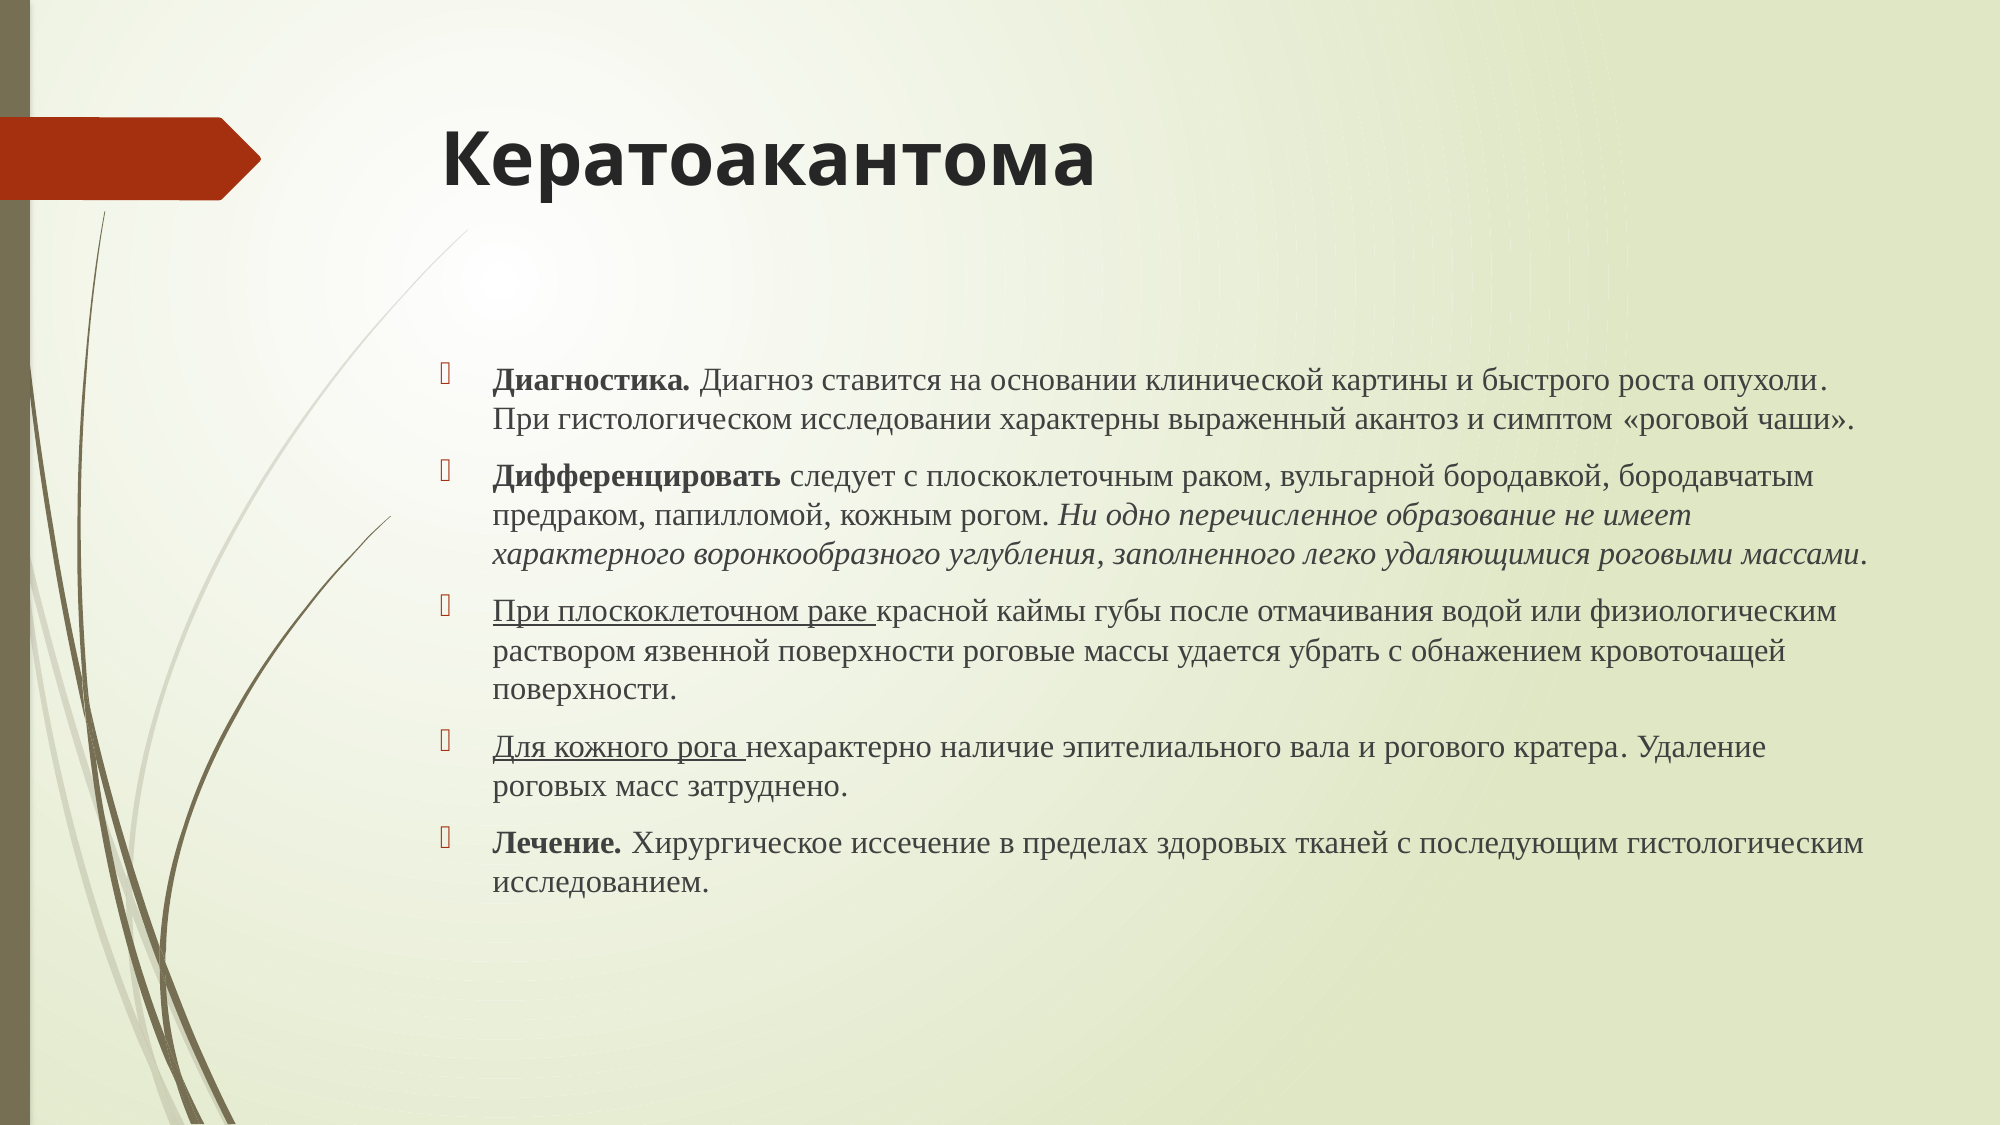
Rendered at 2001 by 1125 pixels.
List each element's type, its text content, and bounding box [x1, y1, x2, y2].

list Диагностика. Диагноз ставится на основании клинической картины и быстрого роста опухоли. При гистологическом исследовании характерны выраженный акантоз и симптом «роговой чаши». Дифференцировать следует с плоскоклеточным раком, вульгарной бородавкой, бородавчатым предраком, папилломой, кожным рогом. Ни одно перечисленное образование не имеет характерного воронкообразного углубления, заполненного легко удаляющимися роговыми массами. При плоскоклеточном раке красной каймы губы после отмачивания водой или физиологическим раствором язвенной поверхности роговые массы удается убрать с обнажением кровоточащей поверхности. Для кожного рога нехарактерно наличие эпителиального вала и рогового кратера. Удаление роговых масс затруднено. Лечение. Хирургическое иссечение в пределах здоровых тканей с последующим гистологическим исследованием. [424, 350, 1888, 970]
title Кератоакантома [425, 102, 1792, 276]
